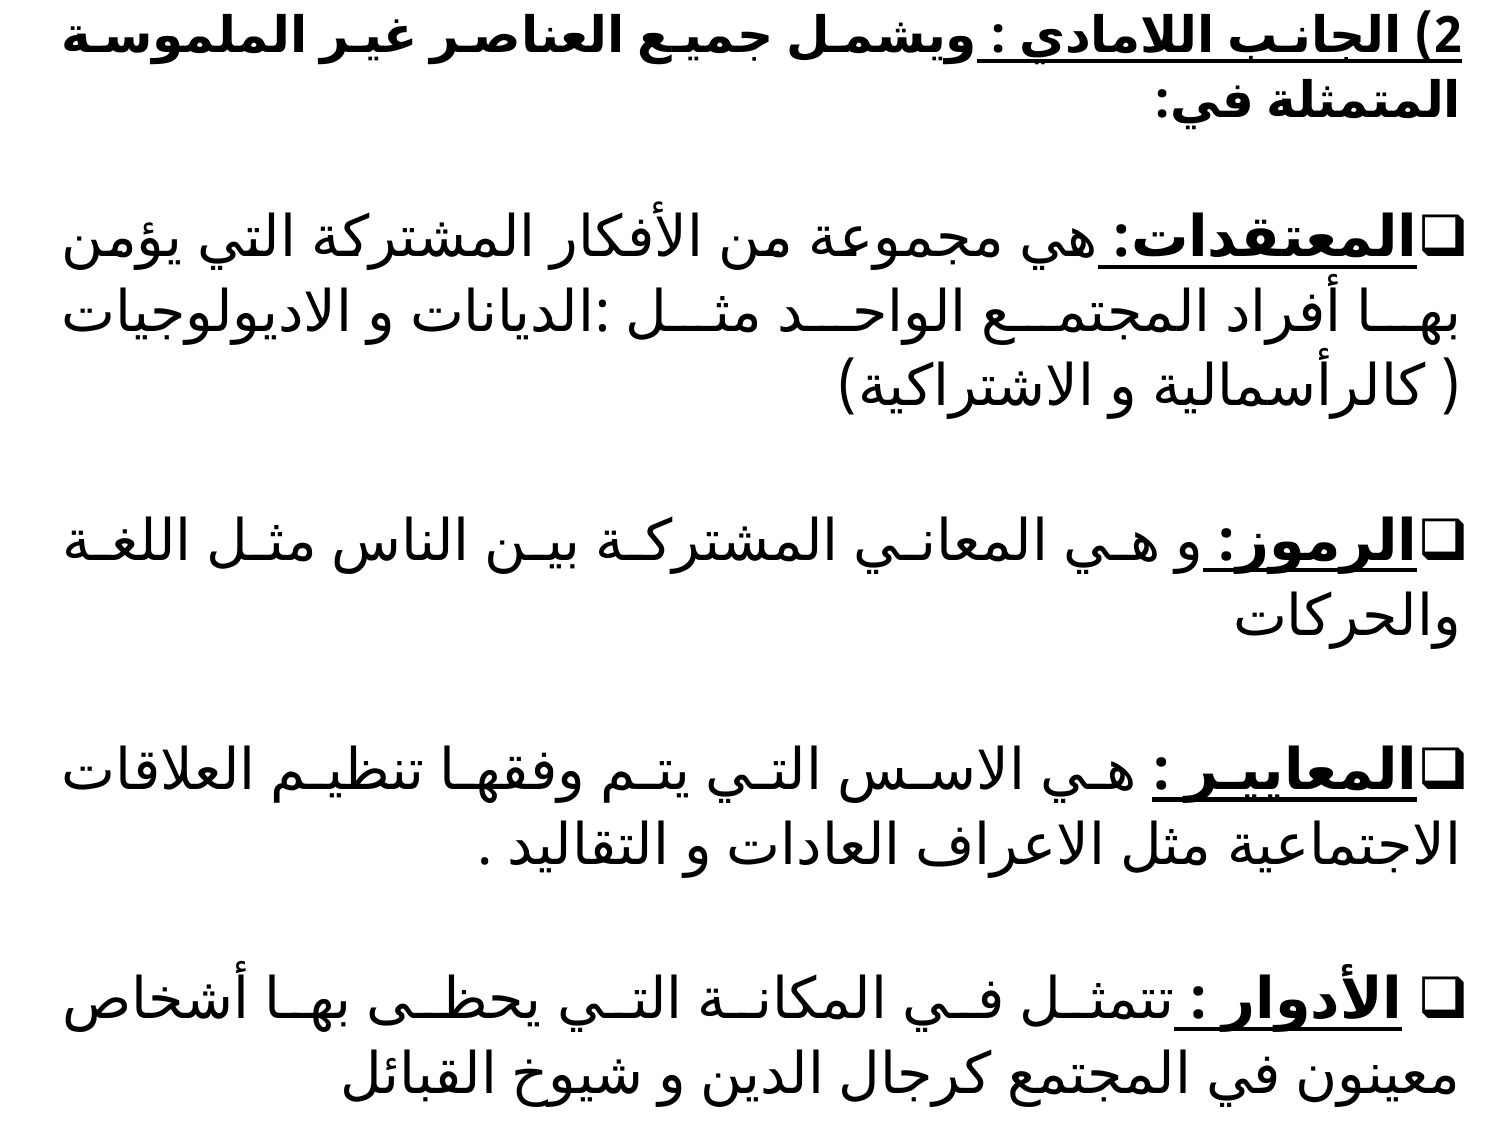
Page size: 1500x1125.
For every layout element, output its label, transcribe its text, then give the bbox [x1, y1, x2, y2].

subtitle 2) الجانب اللامادي : ویشمل جمیع العناصر غیر الملموسة المتمثلة في: المعتقدات: ھي مجموعة من الأفكار المشتركة التي یؤمن بھا أفراد المجتمع الواحد مثل :الديانات و الاديولوجيات ( كالرأسمالية و الاشتراكية) الرموز: و هي المعاني المشتركة بين الناس مثل اللغة والحركات المعايير : هي الاسس التي يتم وفقها تنظيم العلاقات الاجتماعية مثل الاعراف العادات و التقاليد . الأدوار : تتمثل في المكانة التي يحظى بها أشخاص معينون في المجتمع كرجال الدين و شيوخ القبائل [46, 0, 1477, 1125]
